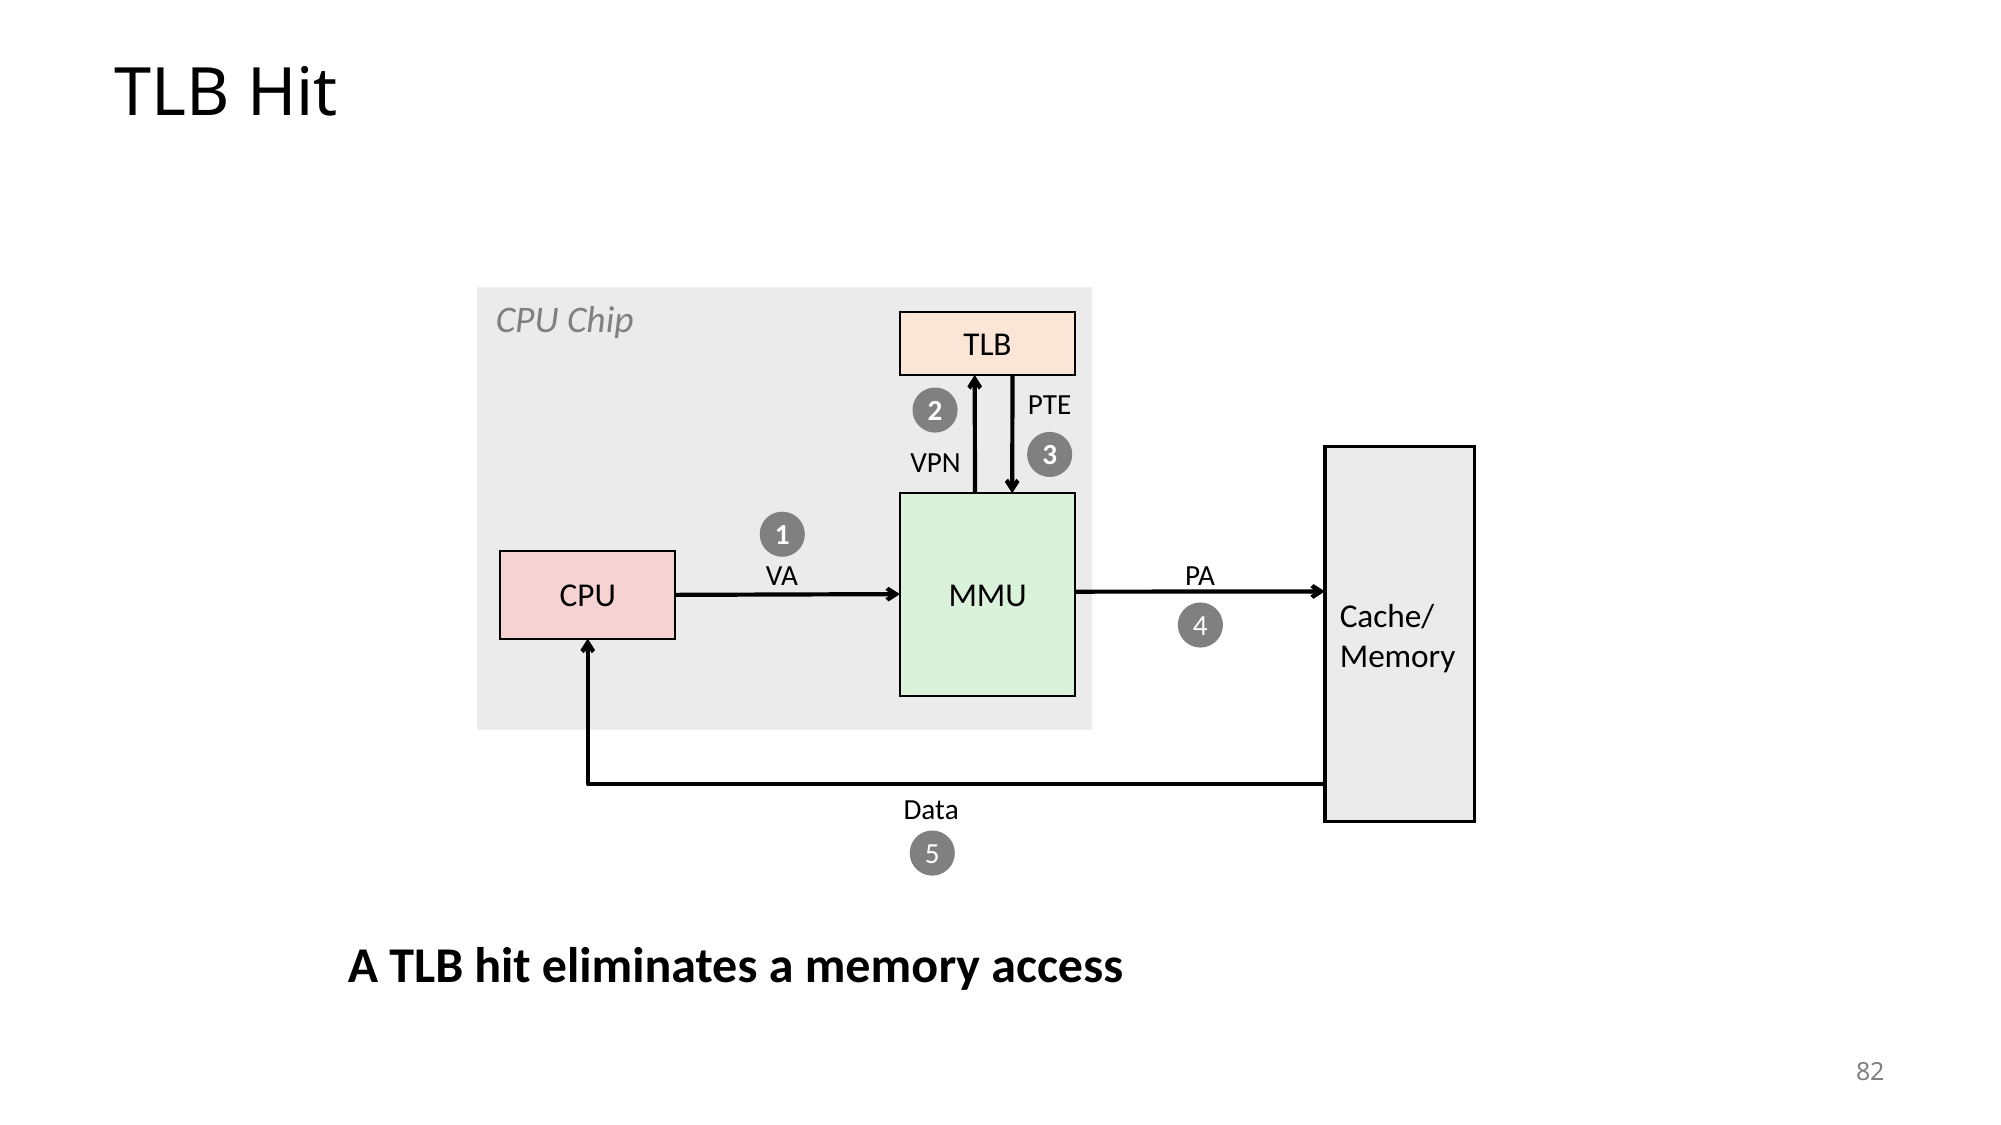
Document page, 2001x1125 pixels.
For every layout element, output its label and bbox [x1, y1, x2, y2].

text_box [1170, 550, 1231, 589]
text_box [888, 786, 974, 876]
title [99, 37, 1900, 150]
slide_number [1749, 1042, 1900, 1103]
text_box [477, 287, 1475, 822]
text_box [333, 924, 1513, 1020]
